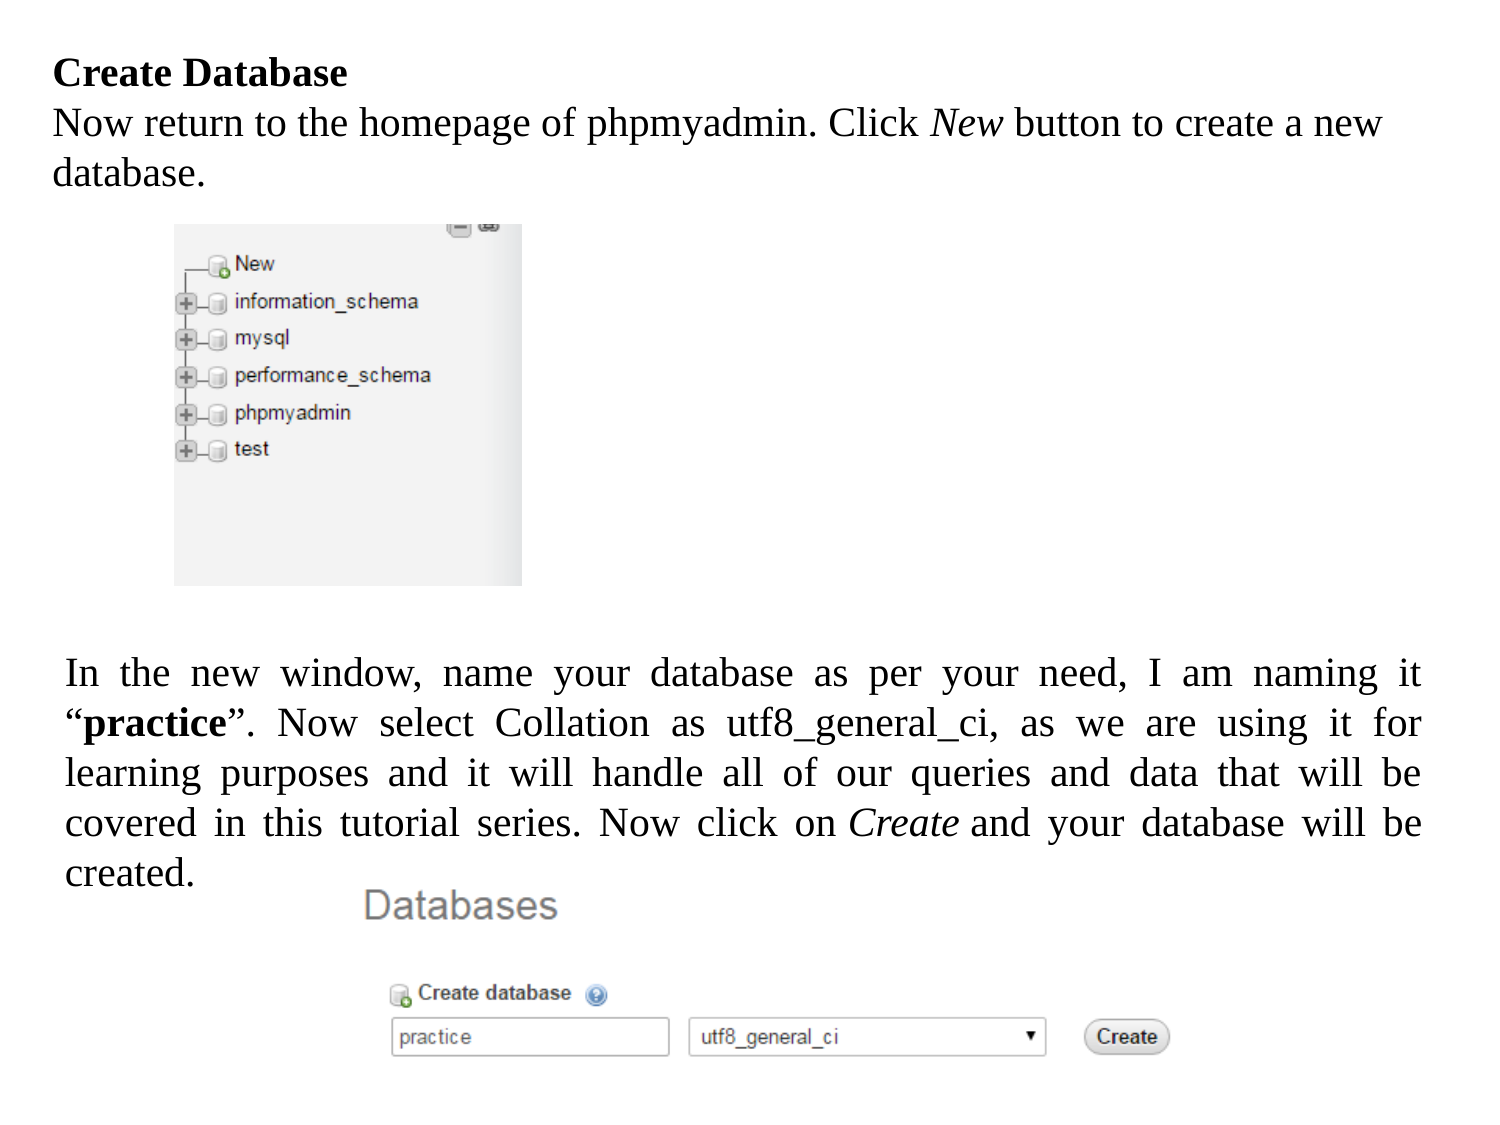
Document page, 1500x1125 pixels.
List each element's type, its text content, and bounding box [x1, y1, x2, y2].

picture [174, 224, 523, 587]
picture [362, 874, 1212, 1082]
text_box In the new window, name your database as per your need, I am naming it “practice”. Now select Collation as utf8_general_ci, as we are using it for learning purposes and it will handle all of our queries and data that will be covered in this tutorial series. Now click on Create and your database will be created. [50, 637, 1438, 903]
text_box Create Database Now return to the homepage of phpmyadmin. Click New button to create a new database. [37, 37, 1450, 203]
